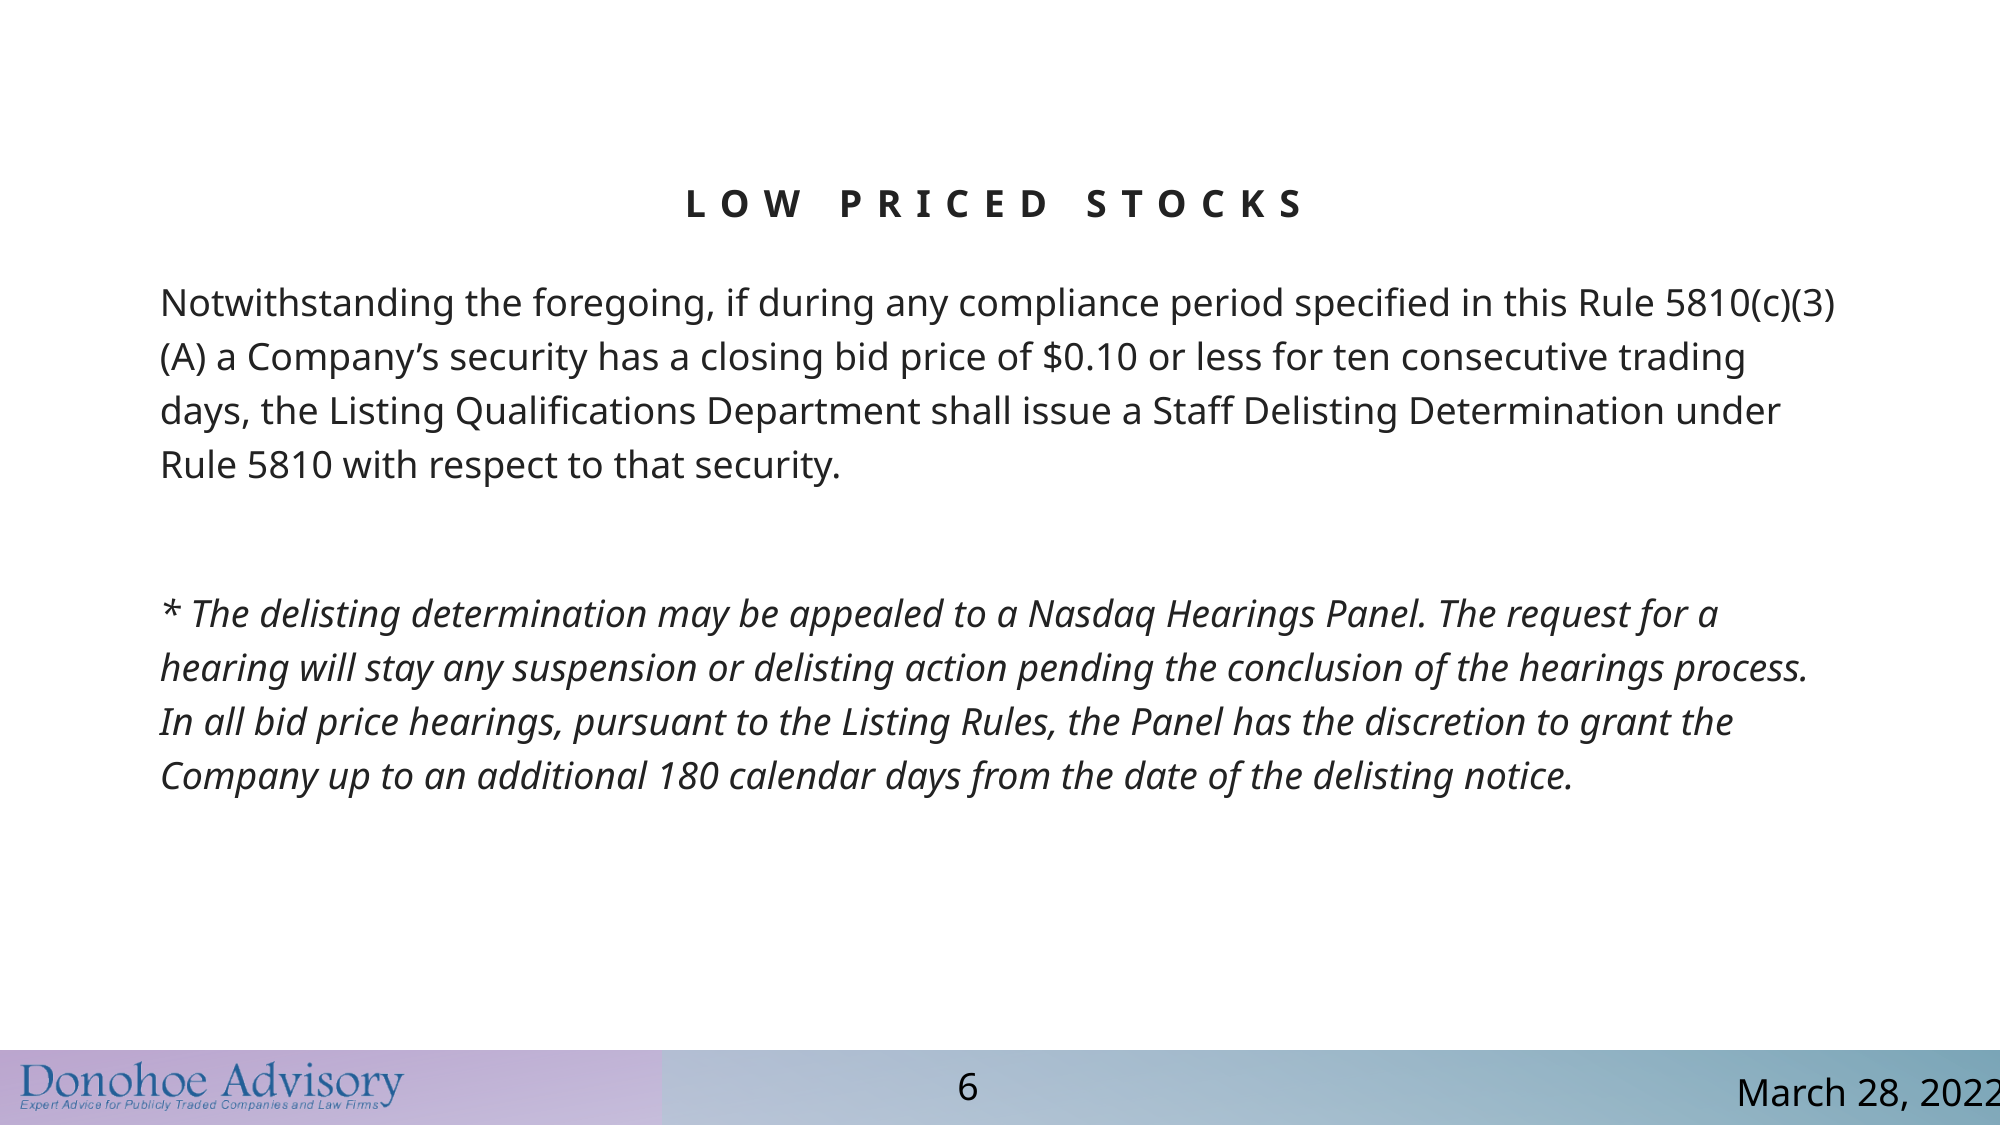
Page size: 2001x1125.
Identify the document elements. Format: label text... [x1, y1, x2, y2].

title Low Priced Stocks [159, 67, 1840, 269]
text_box March 28, 2022 [1721, 1061, 2000, 1121]
list Notwithstanding the foregoing, if during any compliance period specified in this Rule 5810(c)(3)(A) a Company’s security has a closing bid price of $0.10 or less for ten consecutive trading days, the Listing Qualifications Department shall issue a Staff Delisting Determination under Rule 5810 with respect to that security. * The delisting determination may be appealed to a Nasdaq Hearings Panel. The request for a hearing will stay any suspension or delisting action pending the conclusion of the hearings process. In all bid price hearings, pursuant to the Listing Rules, the Panel has the discretion to grant the Company up to an additional 180 calendar days from the date of the delisting notice. [159, 269, 1840, 920]
picture [20, 1061, 409, 1117]
text_box 6 [942, 1055, 989, 1116]
